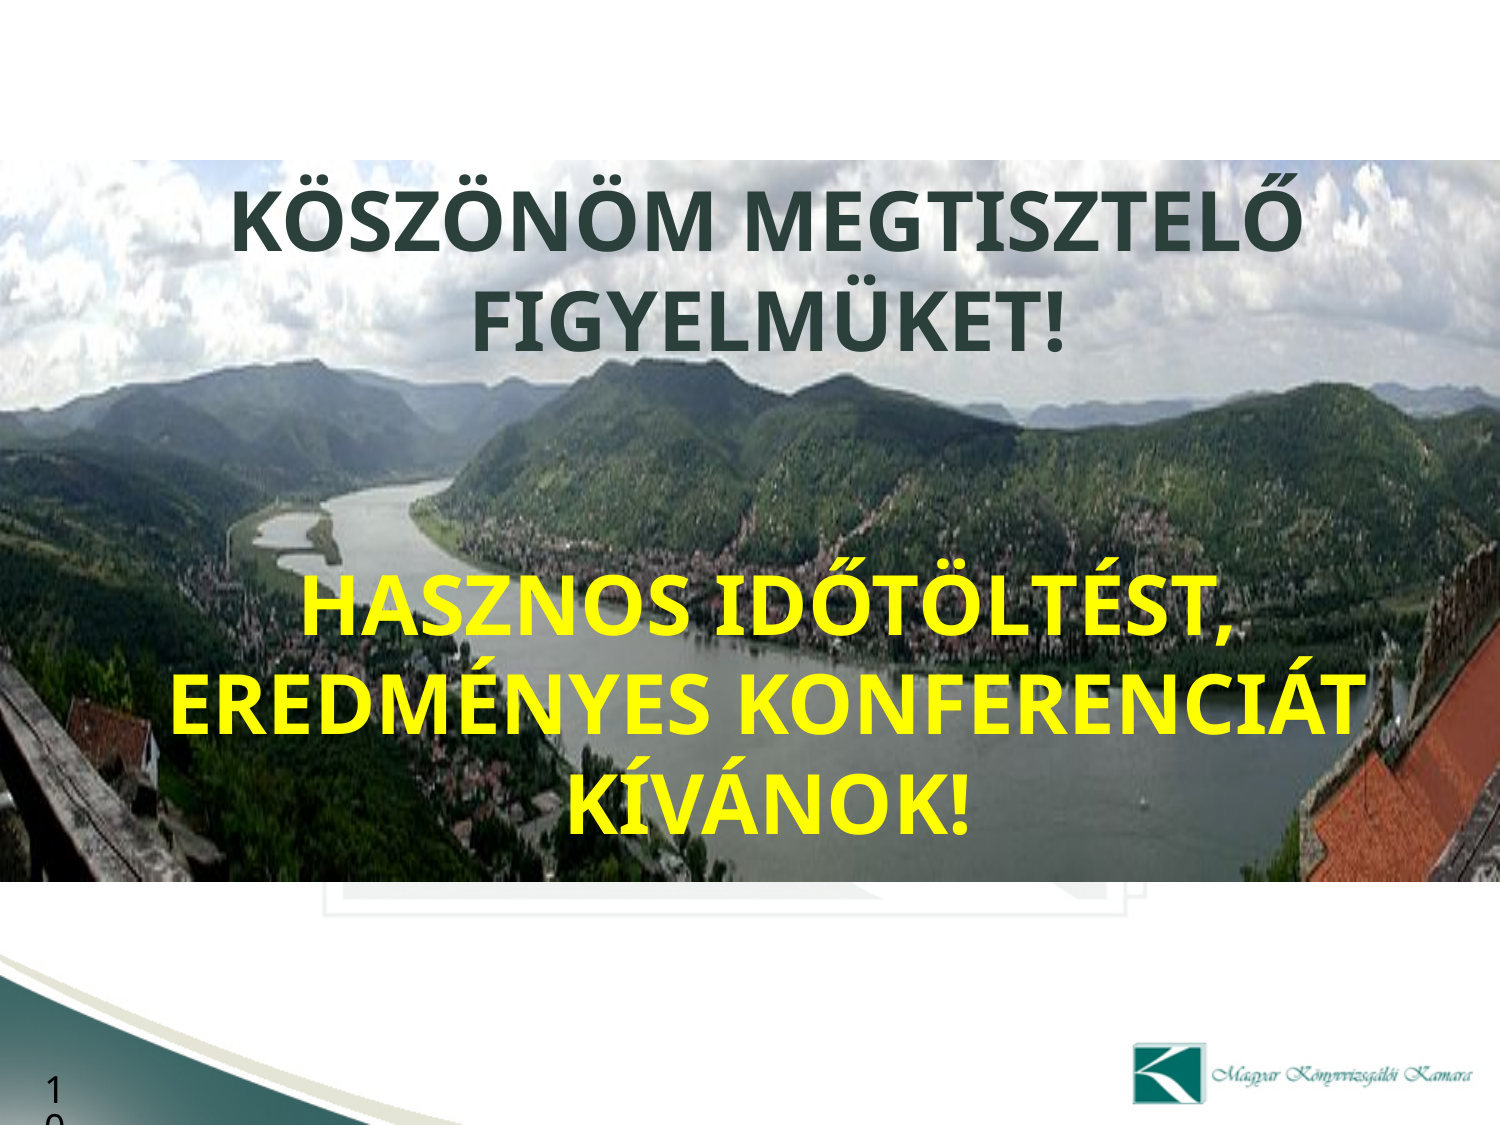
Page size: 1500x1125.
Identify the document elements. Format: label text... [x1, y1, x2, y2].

slide_number 10 [29, 1058, 95, 1106]
picture [0, 0, 1500, 1125]
